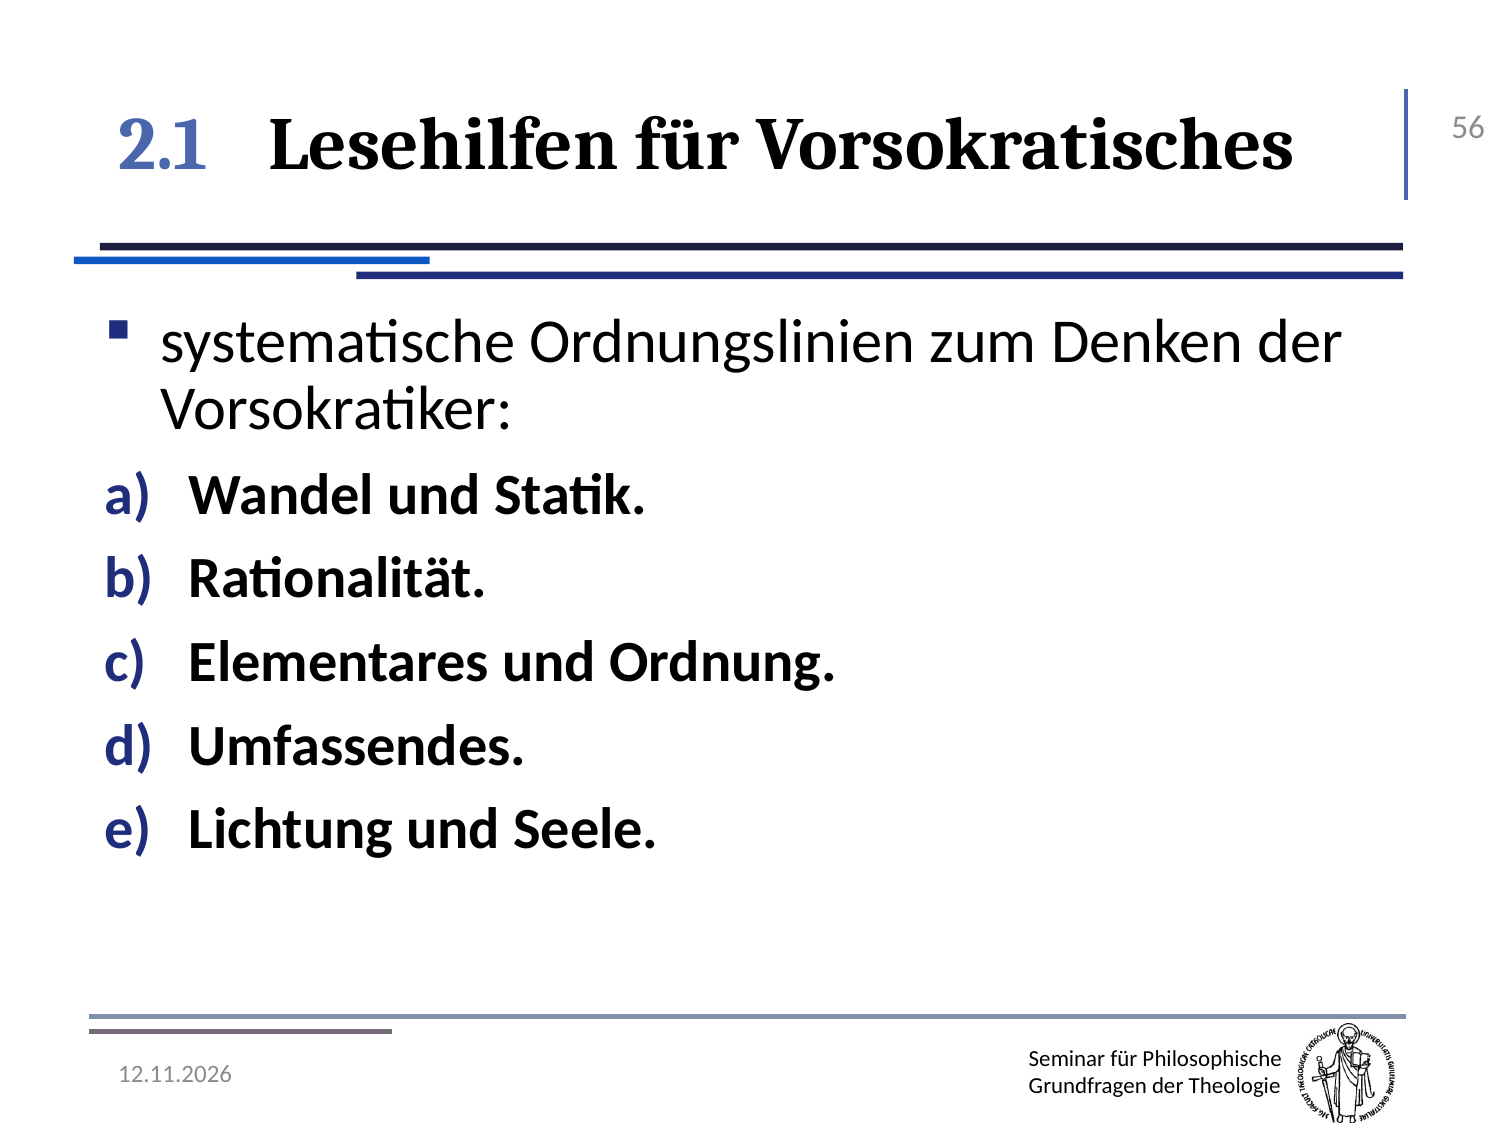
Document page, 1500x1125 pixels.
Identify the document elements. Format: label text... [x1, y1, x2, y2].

list systematische Ordnungslinien zum Denken der Vorsokratiker: Wandel und Statik. Rationalität. Elementares und Ordnung. Umfassendes. Lichtung und Seele. [89, 300, 1404, 999]
slide_number 56 [1405, 82, 1500, 168]
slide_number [103, 1042, 252, 1103]
title 2.1 Lesehilfen für Vorsokratisches [97, 54, 1403, 237]
